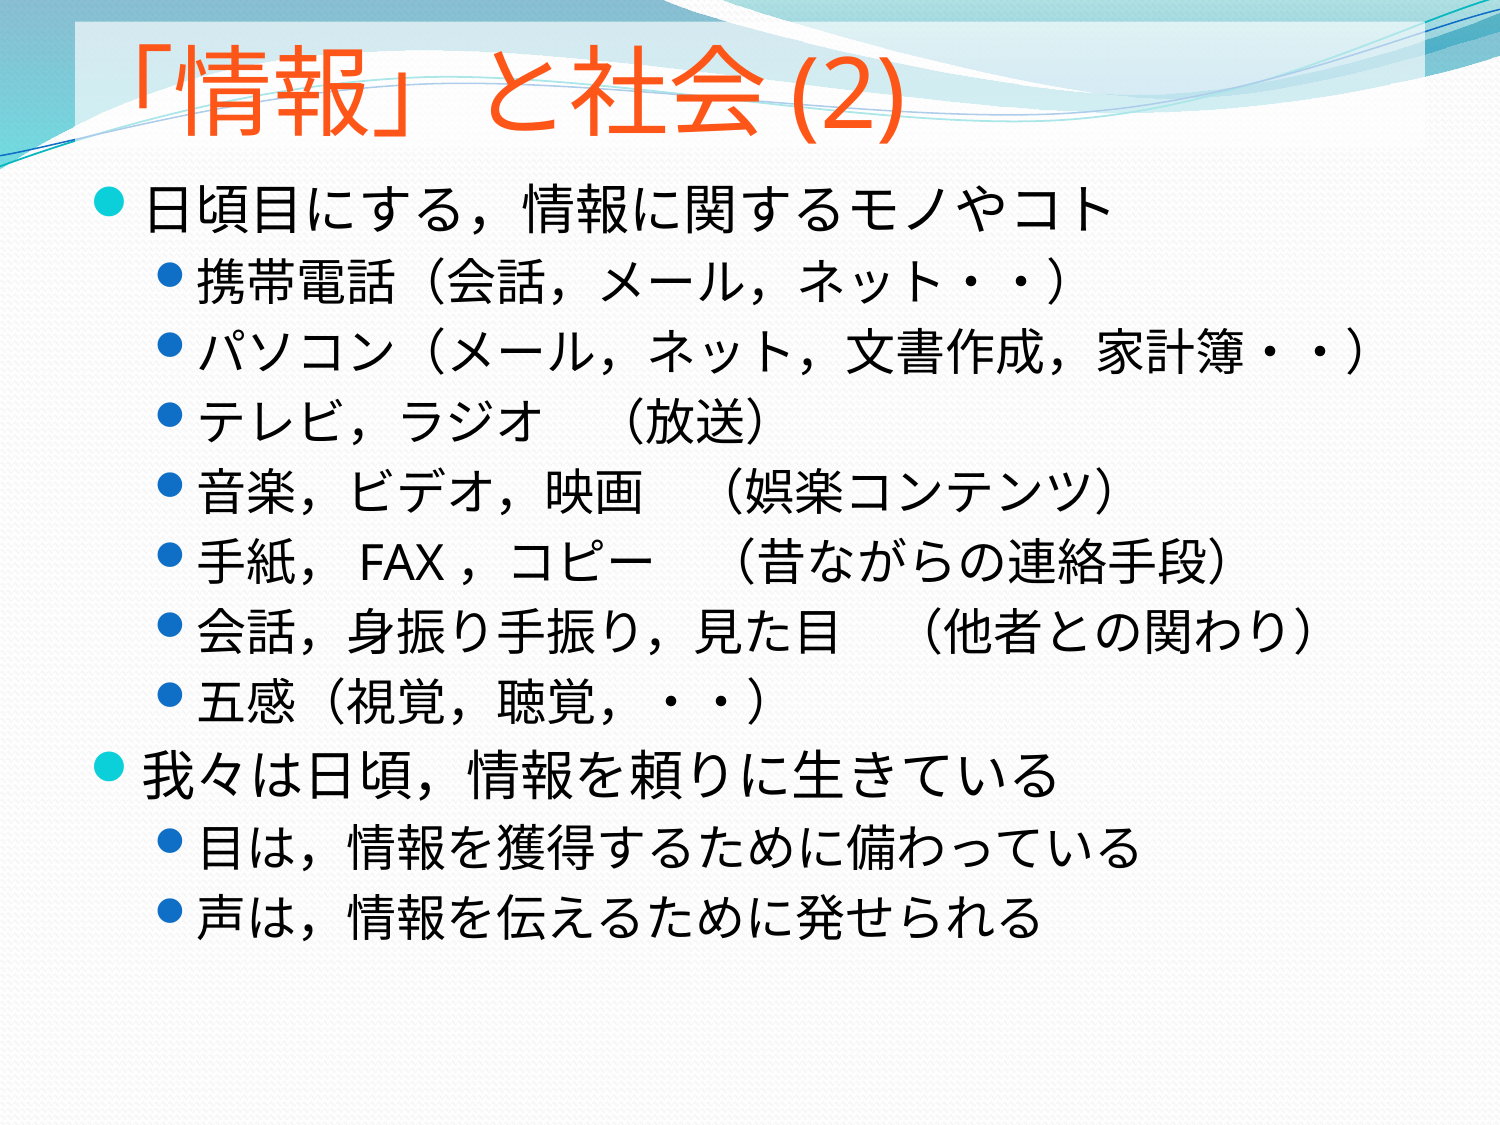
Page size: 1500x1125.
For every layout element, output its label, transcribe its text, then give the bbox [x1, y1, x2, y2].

list 日頃目にする，情報に関するモノやコト 携帯電話（会話，メール，ネット・・） パソコン（メール，ネット，文書作成，家計簿・・） テレビ，ラジオ （放送） 音楽，ビデオ，映画 （娯楽コンテンツ） 手紙，FAX，コピー （昔ながらの連絡手段） 会話，身振り手振り，見た目 （他者との関わり） 五感（視覚，聴覚，・・） 我々は日頃，情報を頼りに生きている 目は，情報を獲得するために備わっている 声は，情報を伝えるために発せられる [75, 168, 1425, 1100]
title 「情報」と社会(2) [75, 21, 1425, 149]
